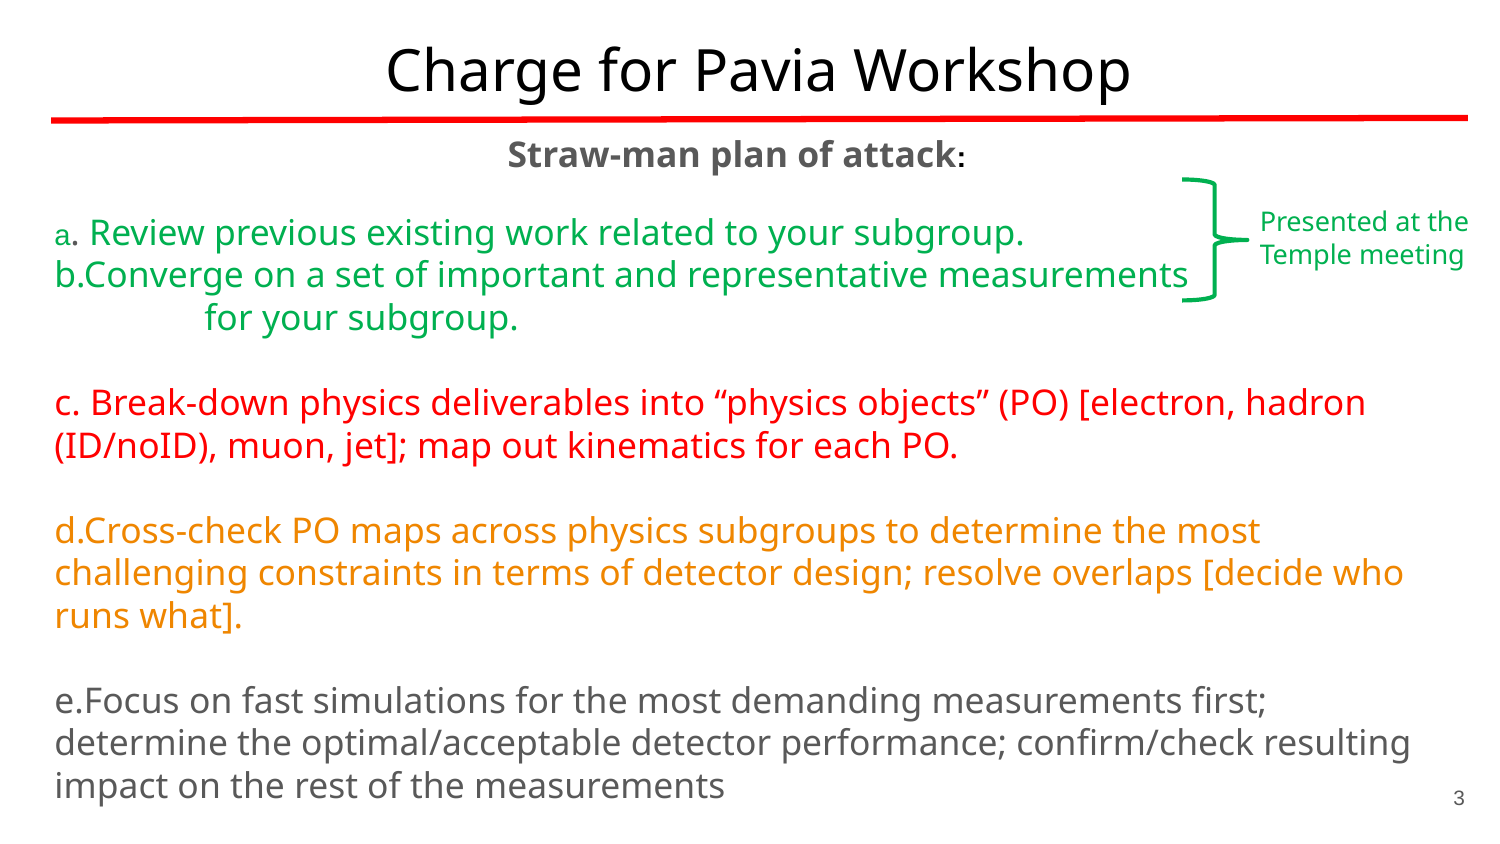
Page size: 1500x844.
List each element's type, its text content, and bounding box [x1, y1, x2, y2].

text_box Straw-man plan of attack: a. Review previous existing work related to your subgroup. b.Converge on a set of important and representative measurements for your subgroup. c. Break-down physics deliverables into “physics objects” (PO) [electron, hadron (ID/noID), muon, jet]; map out kinematics for each PO. d.Cross-check PO maps across physics subgroups to determine the most challenging constraints in terms of detector design; resolve overlaps [decide who runs what]. e.Focus on fast simulations for the most demanding measurements first; determine the optimal/acceptable detector performance; confirm/check resulting impact on the rest of the measurements [39, 125, 1435, 741]
text_box [1182, 179, 1244, 301]
text_box Presented at the Temple meeting [1244, 197, 1495, 278]
text_box Charge for Pavia Workshop [60, 17, 1458, 112]
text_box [50, 117, 1469, 121]
slide_number 3 [1389, 764, 1480, 830]
